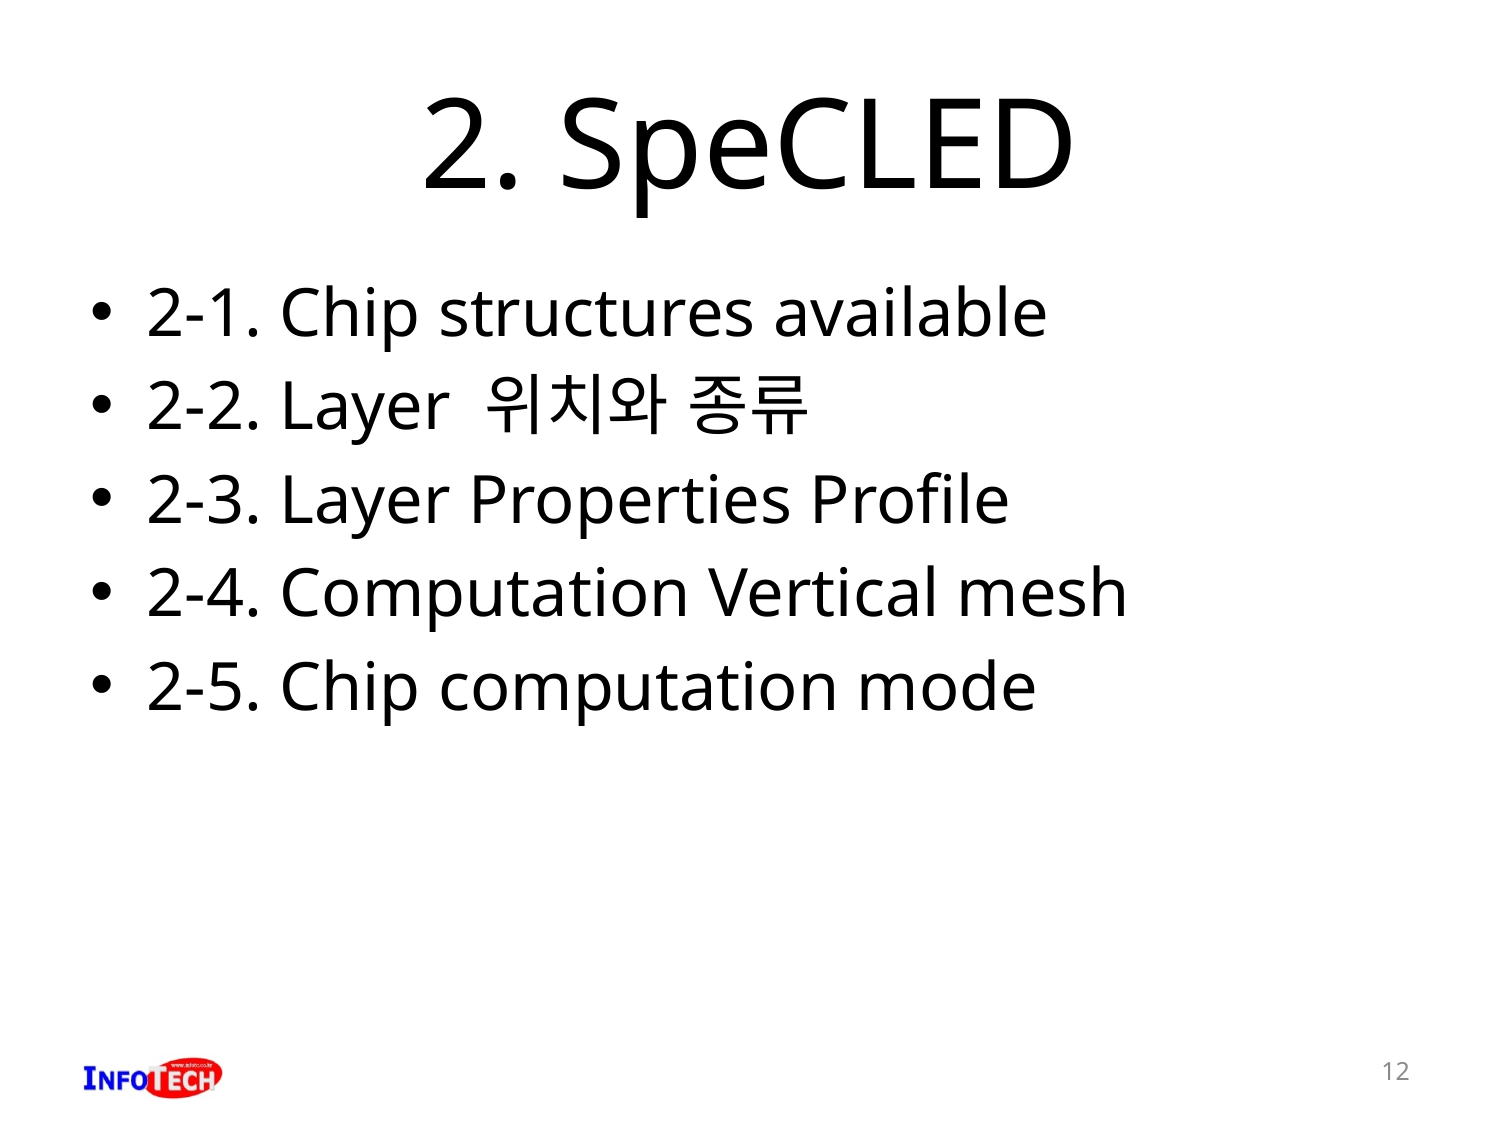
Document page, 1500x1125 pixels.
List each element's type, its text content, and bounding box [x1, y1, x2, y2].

list 2-1. Chip structures available 2-2. Layer 위치와 종류 2-3. Layer Properties Profile 2-4. Computation Vertical mesh 2-5. Chip computation mode [75, 262, 1425, 1005]
title 2. SpeCLED [75, 45, 1425, 233]
picture [82, 1054, 223, 1102]
slide_number 12 [1074, 1042, 1425, 1103]
